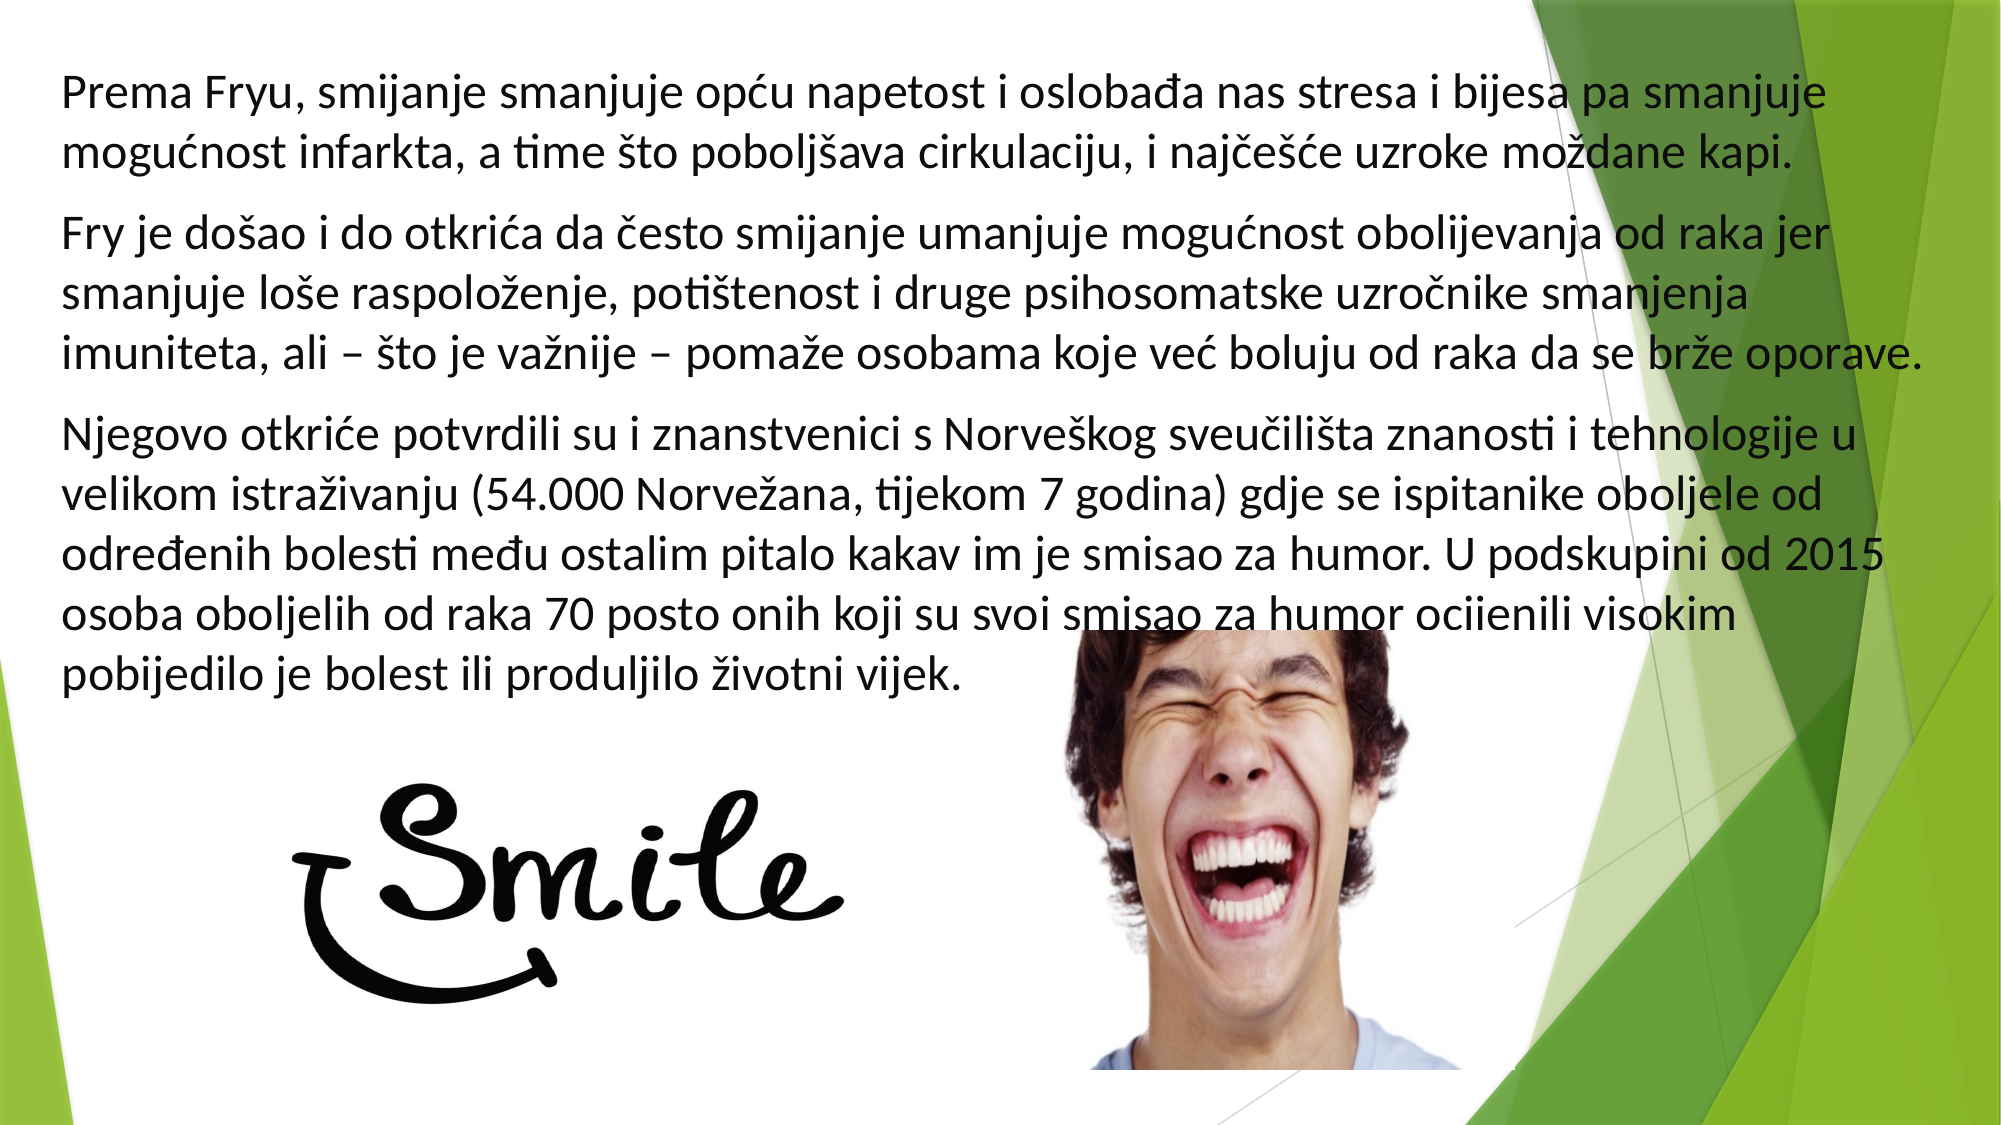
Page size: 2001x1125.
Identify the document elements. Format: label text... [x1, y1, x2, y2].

list Prema Fryu, smijanje smanjuje opću napetost i oslobađa nas stresa i bijesa pa smanjuje mogućnost infarkta, a time što poboljšava cirkulaciju, i najčešće uzroke moždane kapi. Fry je došao i do otkrića da često smijanje umanjuje mogućnost obolijevanja od raka jer smanjuje loše raspoloženje, potištenost i druge psihosomatske uzročnike smanjenja imuniteta, ali – što je važnije – pomaže osobama koje već boluju od raka da se brže oporave. Njegovo otkriće potvrdili su i znanstvenici s Norveškog sveučilišta znanosti i tehnologije u velikom istraživanju (54.000 Norvežana, tijekom 7 godina) gdje se ispitanike oboljele od određenih bolesti među ostalim pitalo kakav im je smisao za humor. U podskupini od 2015 osoba oboljelih od raka 70 posto onih koji su svoj smisao za humor ocijenili visokim pobijedilo je bolest ili produljilo životni vijek. [46, 51, 1948, 827]
picture [199, 612, 938, 1125]
picture [962, 630, 1515, 1071]
